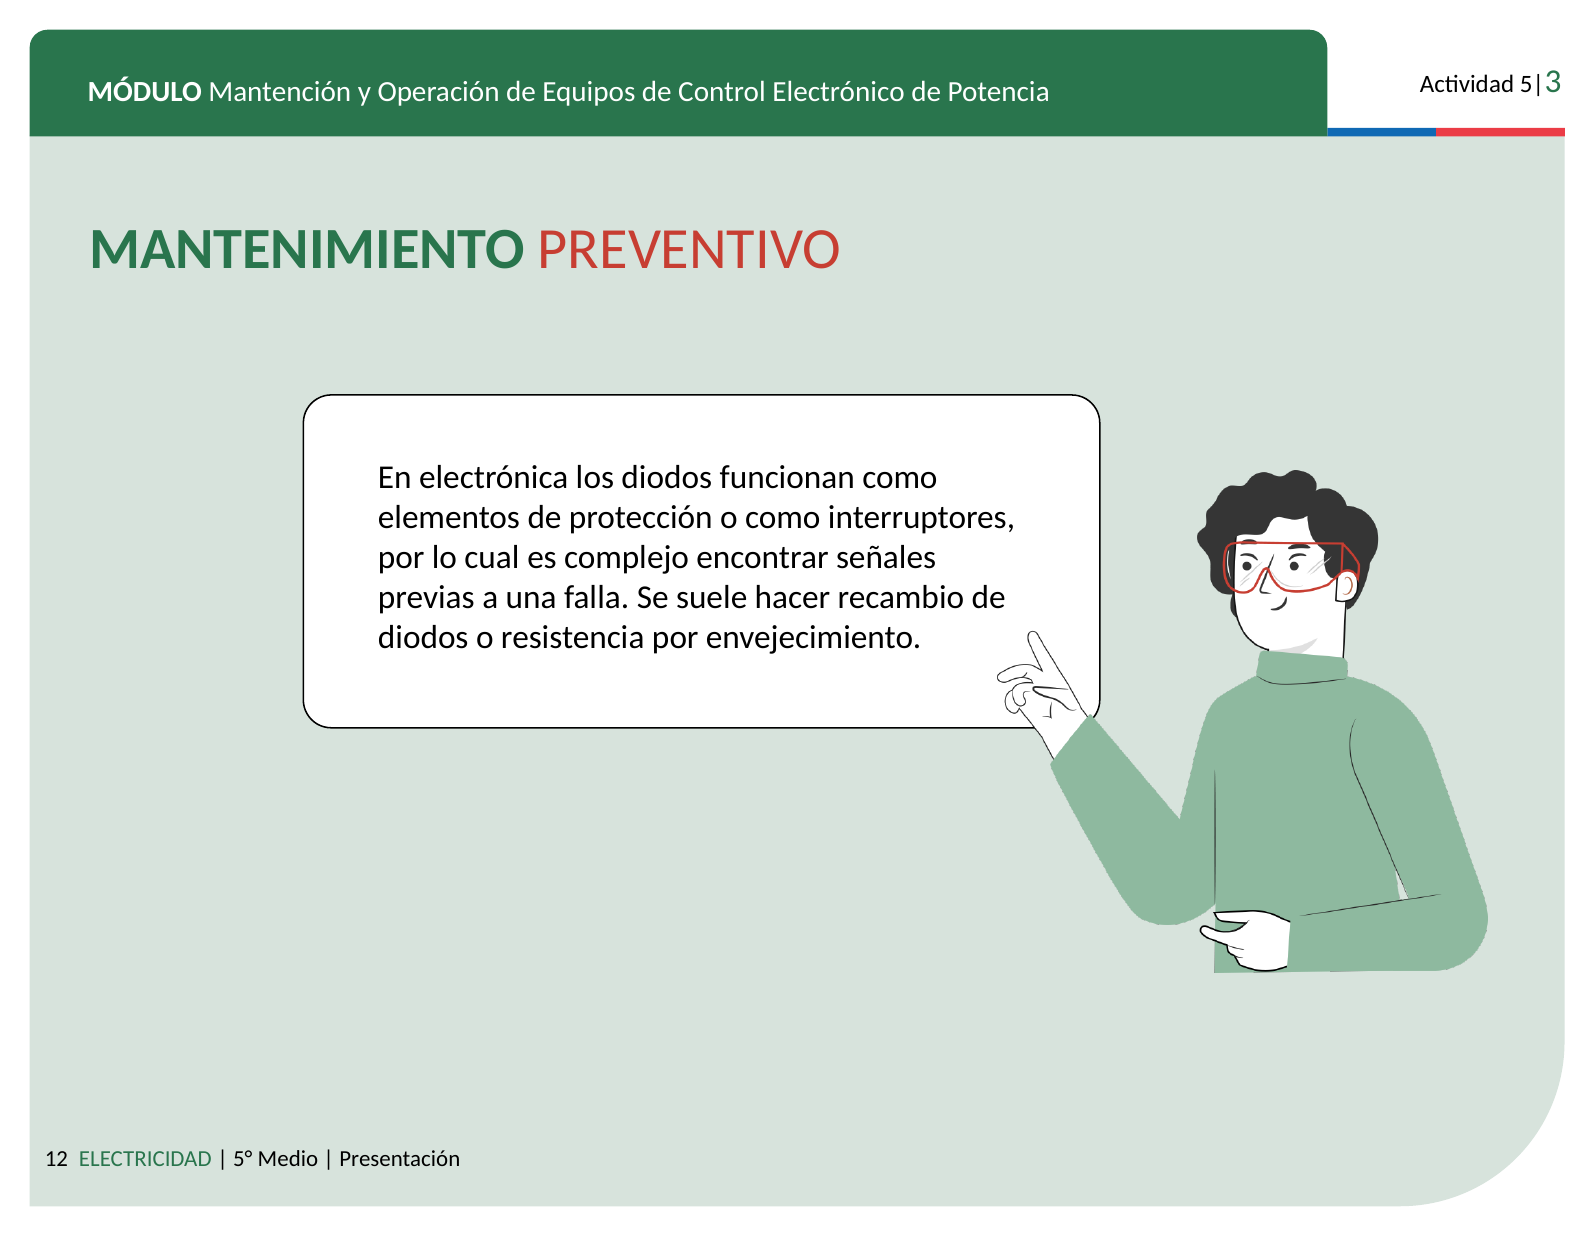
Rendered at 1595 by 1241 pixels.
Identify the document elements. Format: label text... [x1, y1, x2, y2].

text_box MANTENIMIENTO PREVENTIVO [74, 226, 1543, 279]
picture [994, 456, 1503, 978]
text_box [303, 394, 1100, 728]
text_box En electrónica los diodos funcionan como elementos de protección o como interruptores, por lo cual es complejo encontrar señales previas a una falla. Se suele hacer recambio de diodos o resistencia por envejecimiento. [362, 447, 1041, 663]
